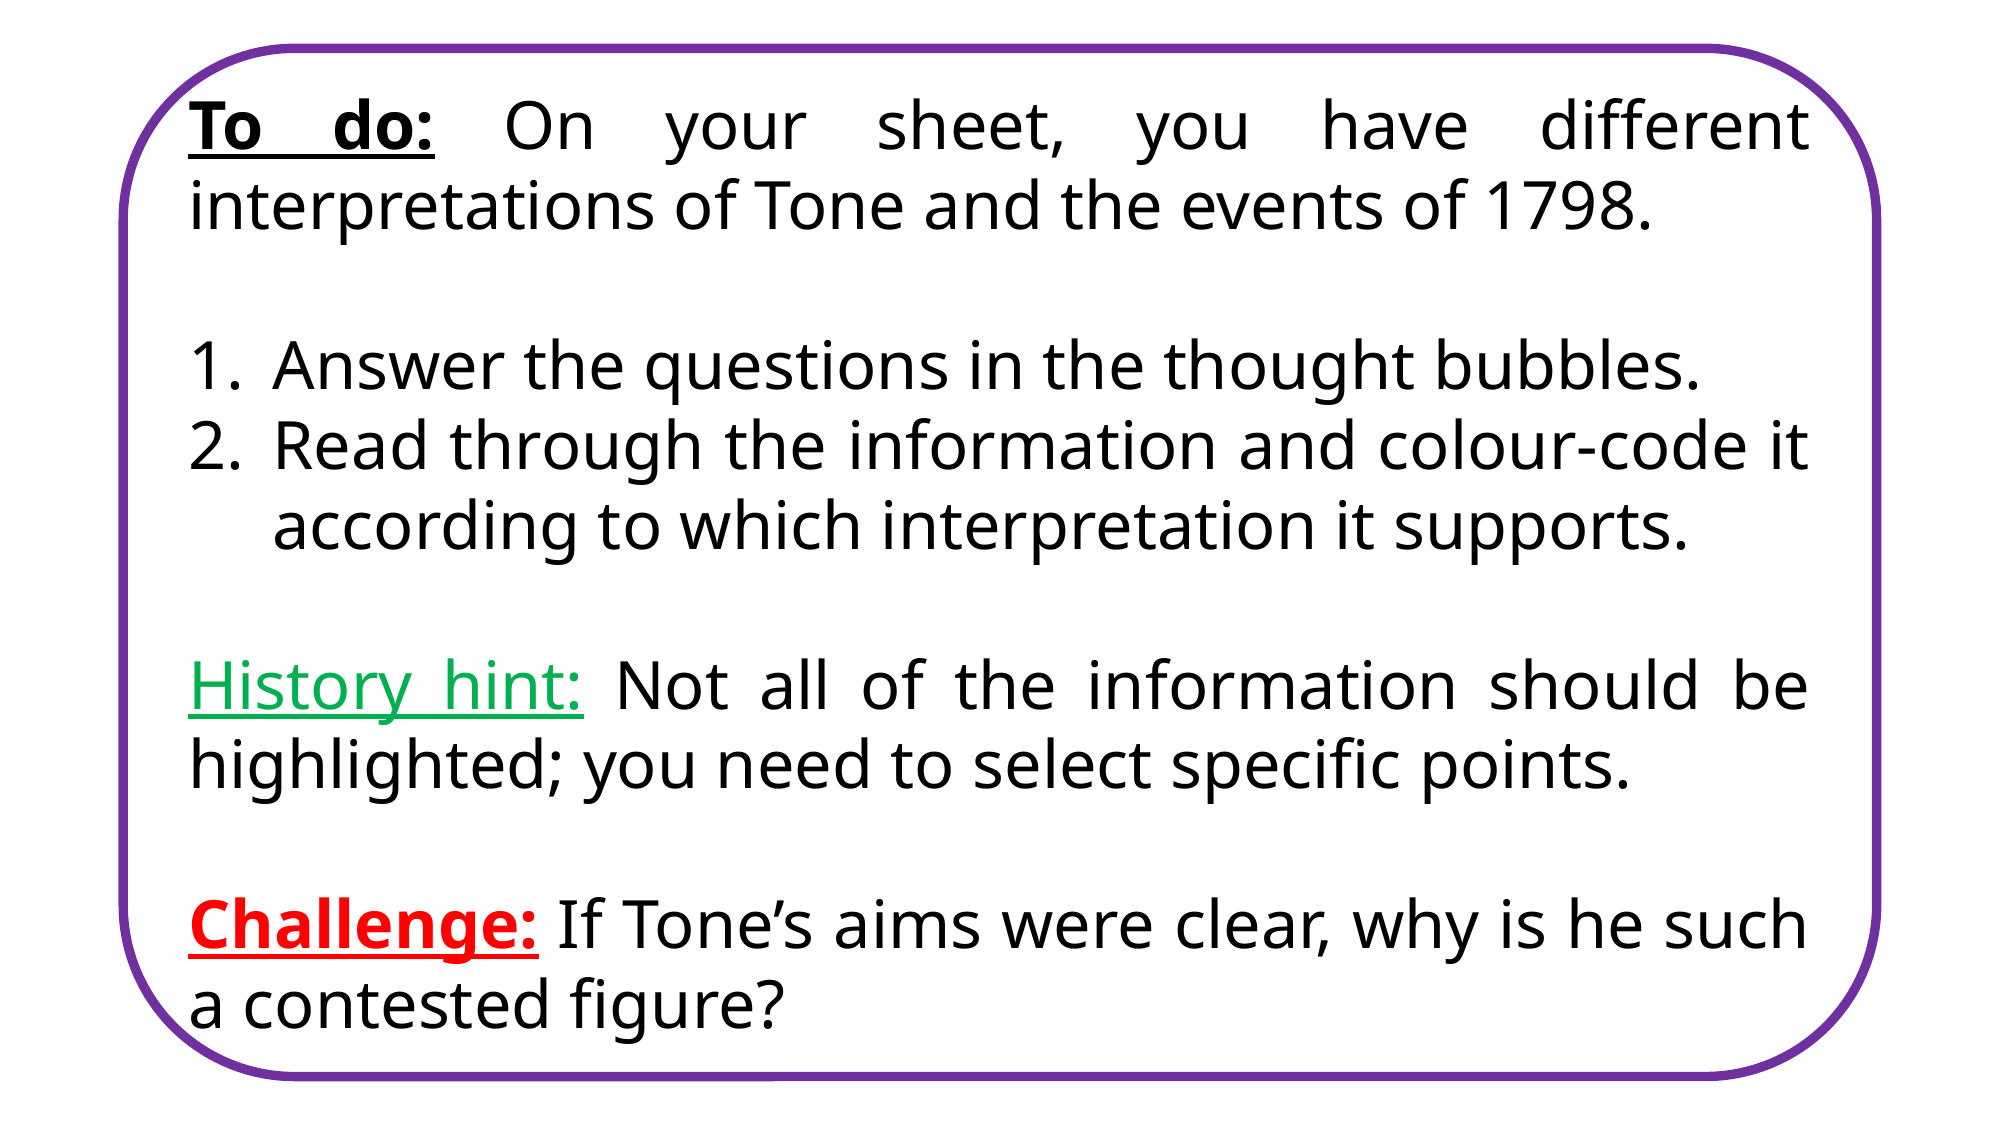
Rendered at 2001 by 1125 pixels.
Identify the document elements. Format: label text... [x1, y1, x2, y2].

text_box To do: On your sheet, you have different interpretations of Tone and the events of 1798. Answer the questions in the thought bubbles. Read through the information and colour-code it according to which interpretation it supports. History hint: Not all of the information should be highlighted; you need to select specific points. Challenge: If Tone’s aims were clear, why is he such a contested figure? [122, 47, 1878, 1078]
